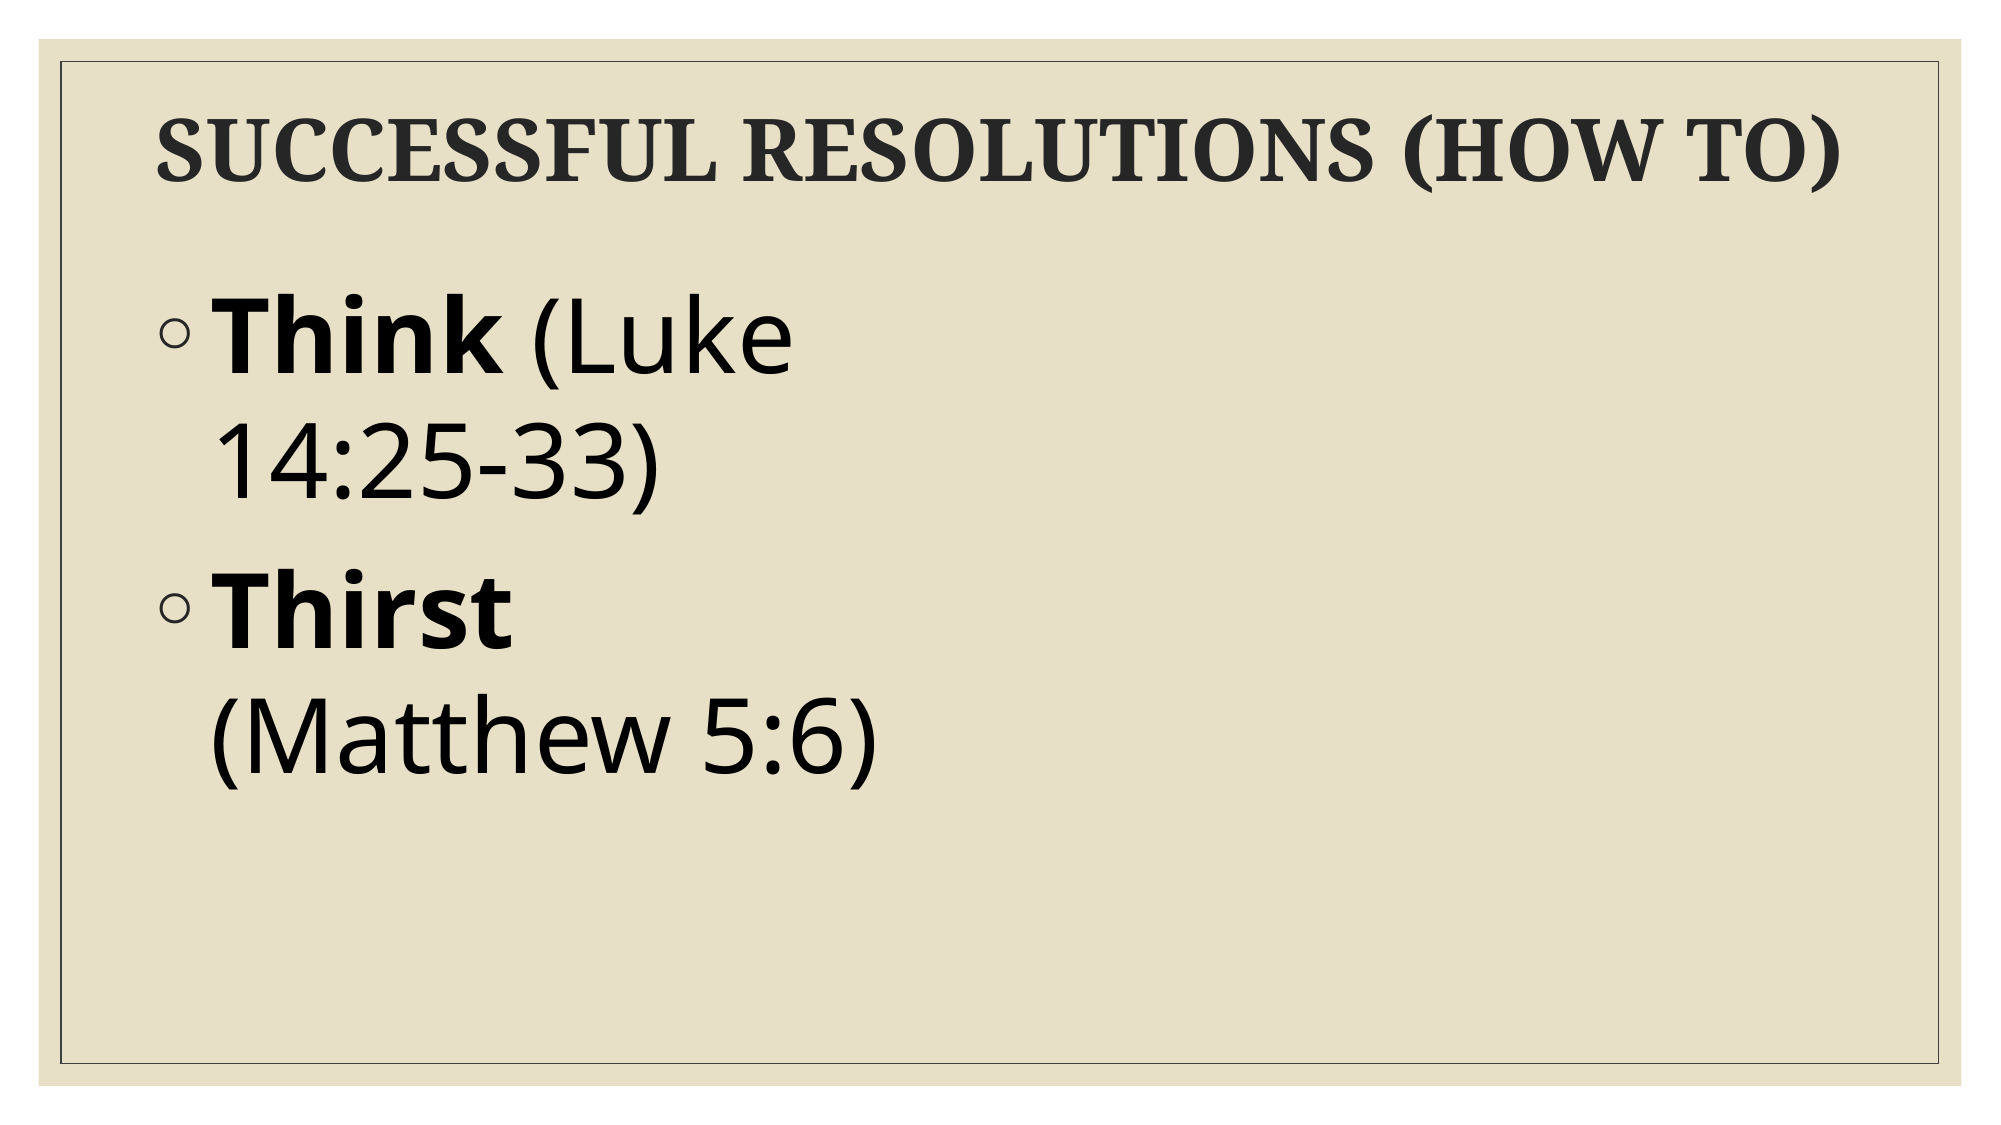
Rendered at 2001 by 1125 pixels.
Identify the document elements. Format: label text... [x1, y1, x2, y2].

list Think (Luke 14:25-33) Thirst (Matthew 5:6) [129, 261, 977, 1005]
title Successful Resolutions (How To) [66, 73, 1933, 234]
